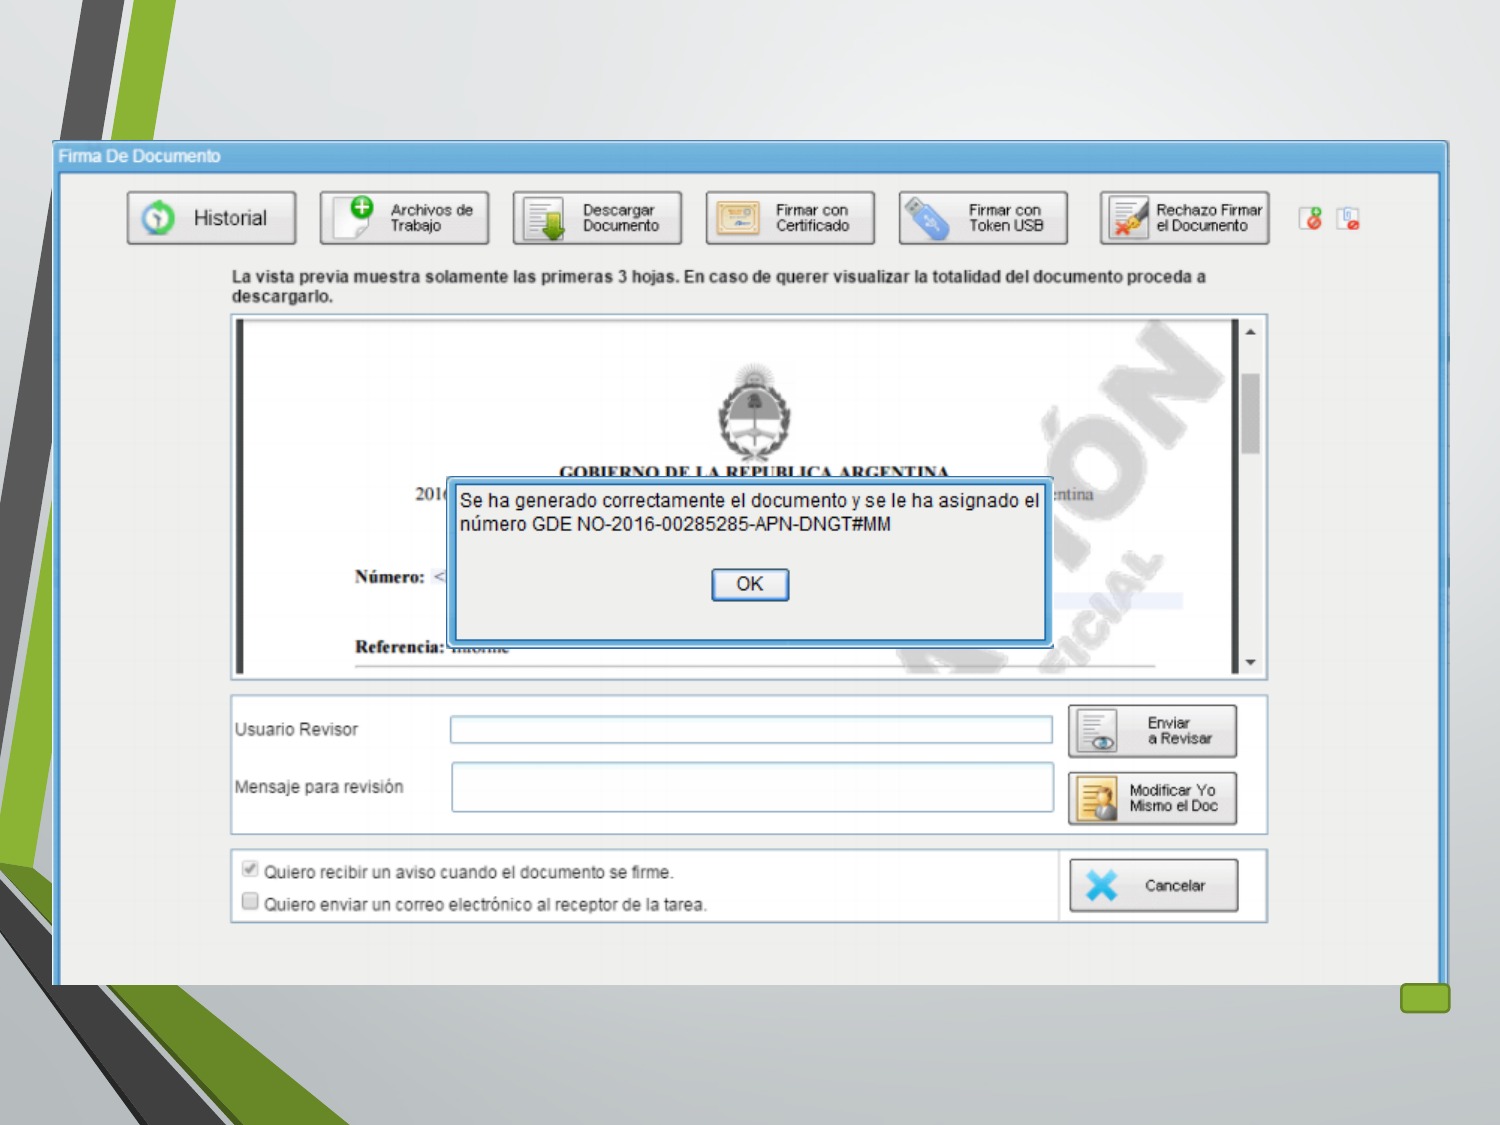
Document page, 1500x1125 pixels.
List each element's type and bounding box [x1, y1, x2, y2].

picture [445, 476, 1055, 649]
text_box [1400, 985, 1451, 1014]
list [51, 140, 1450, 985]
